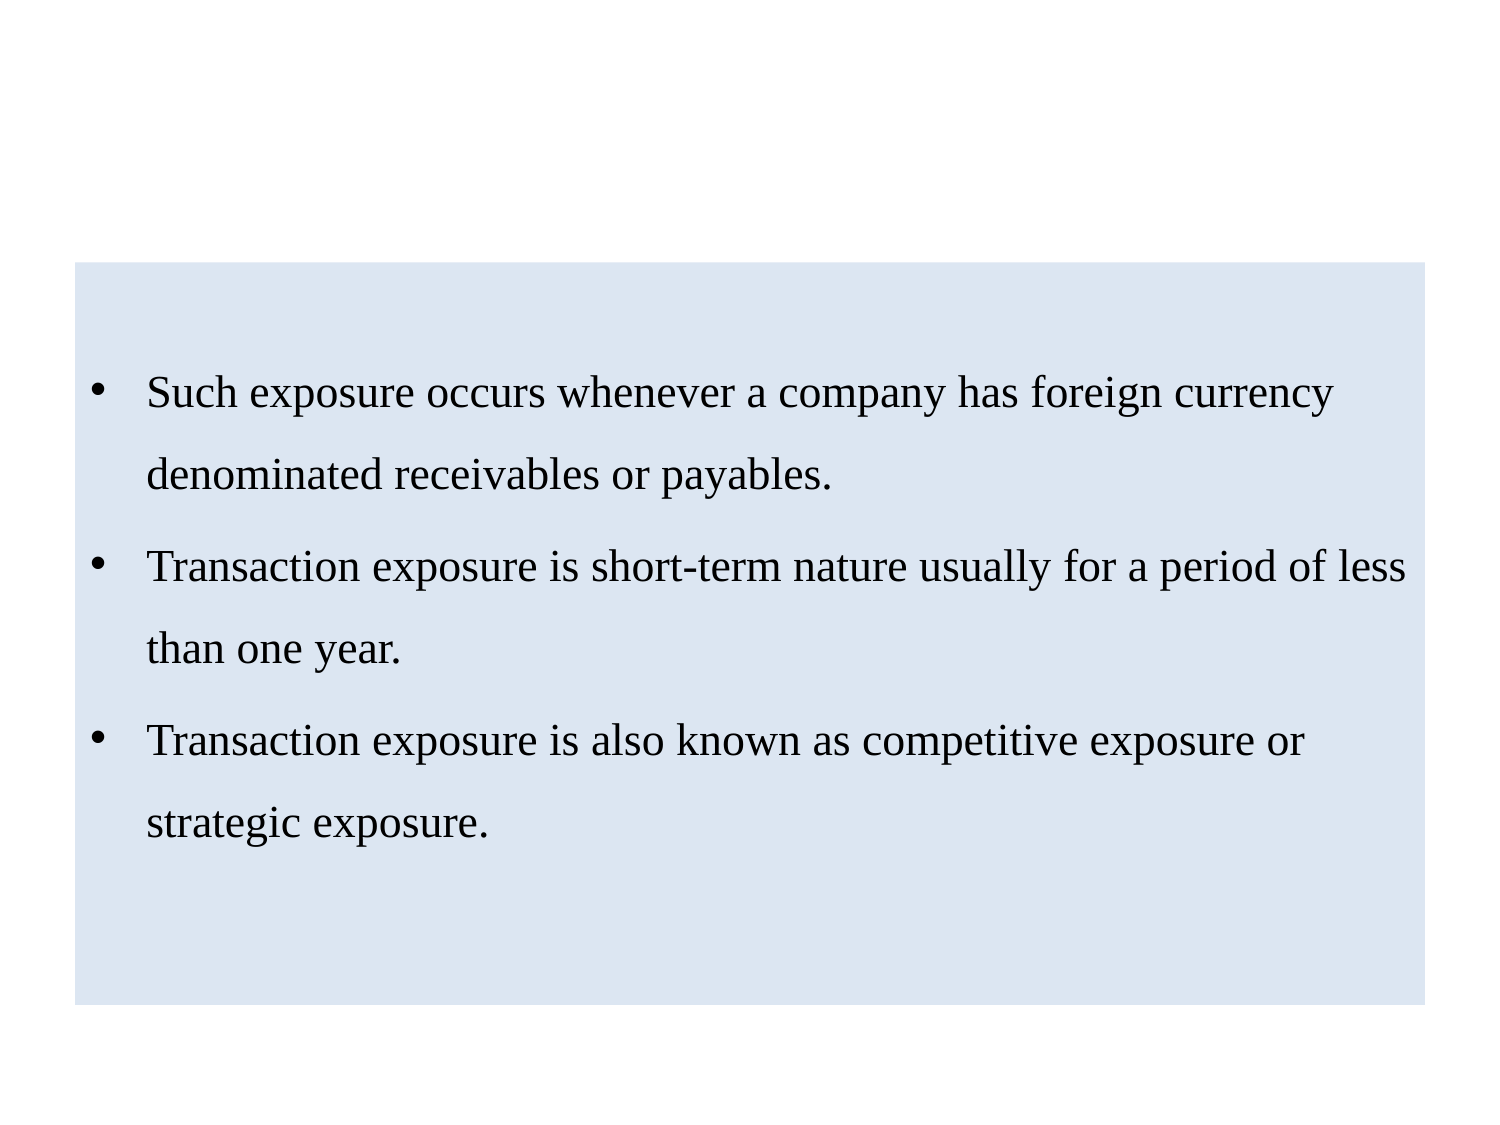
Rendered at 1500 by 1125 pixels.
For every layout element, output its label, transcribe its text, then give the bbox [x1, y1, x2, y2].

list Such exposure occurs whenever a company has foreign currency denominated receivables or payables. Transaction exposure is short-term nature usually for a period of less than one year. Transaction exposure is also known as competitive exposure or strategic exposure. [75, 262, 1425, 1005]
